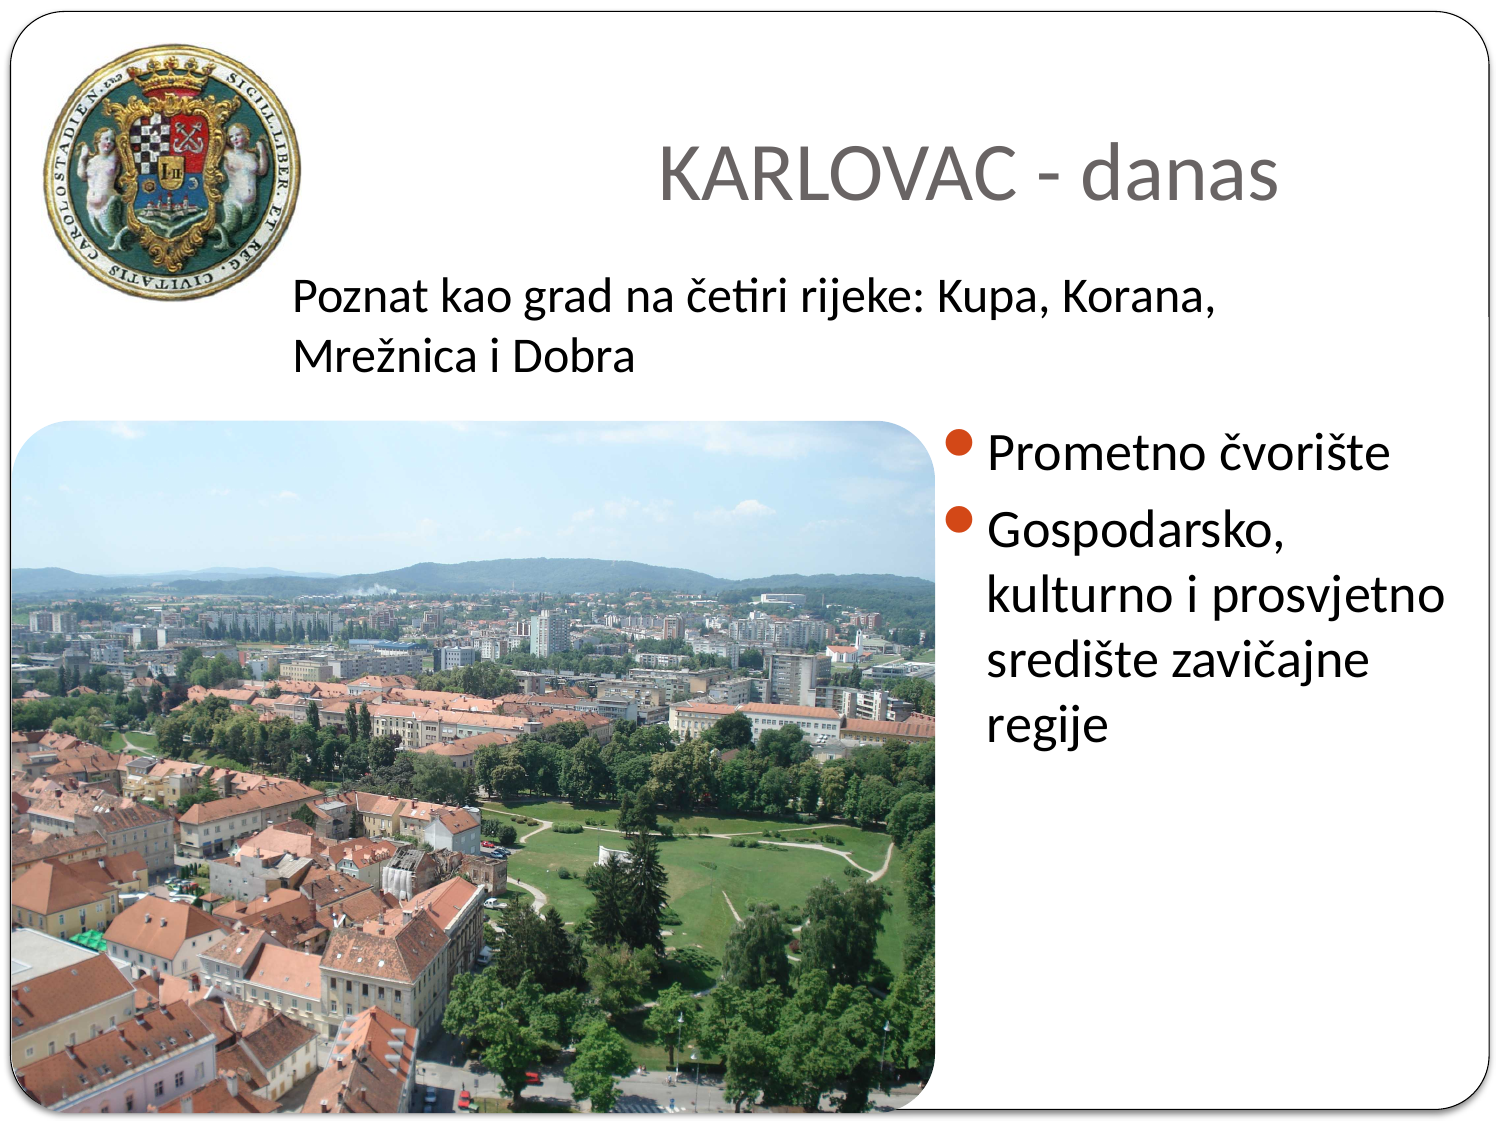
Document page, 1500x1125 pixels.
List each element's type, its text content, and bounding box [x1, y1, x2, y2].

text_box Poznat kao grad na četiri rijeke: Kupa, Korana, Mrežnica i Dobra [277, 255, 1317, 390]
picture [11, 420, 936, 1114]
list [40, 42, 302, 303]
title KARLOVAC - danas [643, 45, 1425, 233]
list Prometno čvorište Gospodarsko, kulturno i prosvjetno središte zavičajne regije [927, 408, 1500, 1041]
